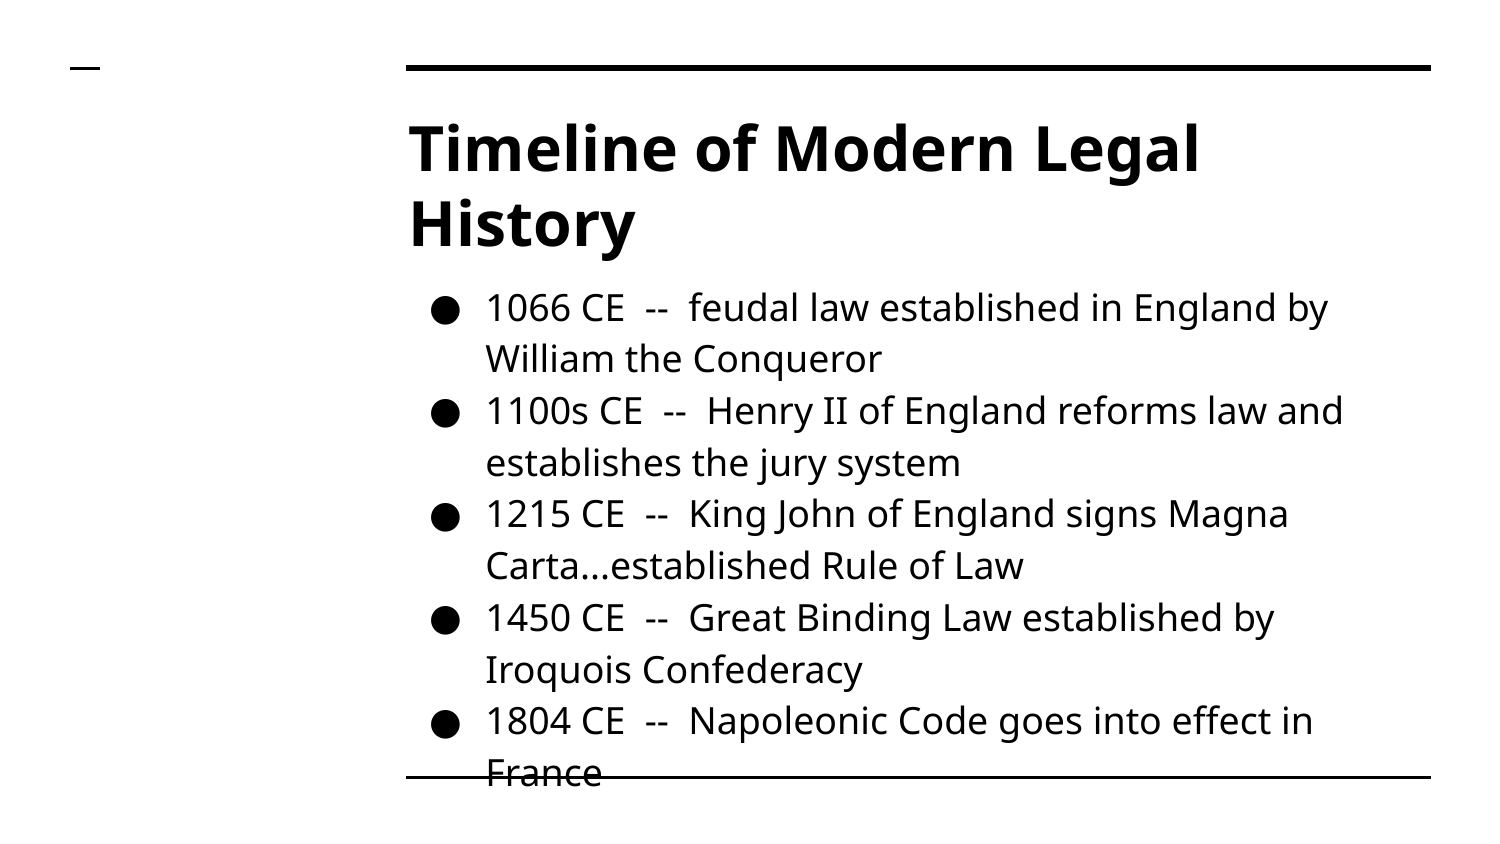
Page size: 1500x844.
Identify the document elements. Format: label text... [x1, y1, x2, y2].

list 1066 CE -- feudal law established in England by William the Conqueror 1100s CE -- Henry II of England reforms law and establishes the jury system 1215 CE -- King John of England signs Magna Carta...established Rule of Law 1450 CE -- Great Binding Law established by Iroquois Confederacy 1804 CE -- Napoleonic Code goes into effect in France [395, 261, 1433, 755]
title Timeline of Modern Legal History [393, 94, 1431, 199]
